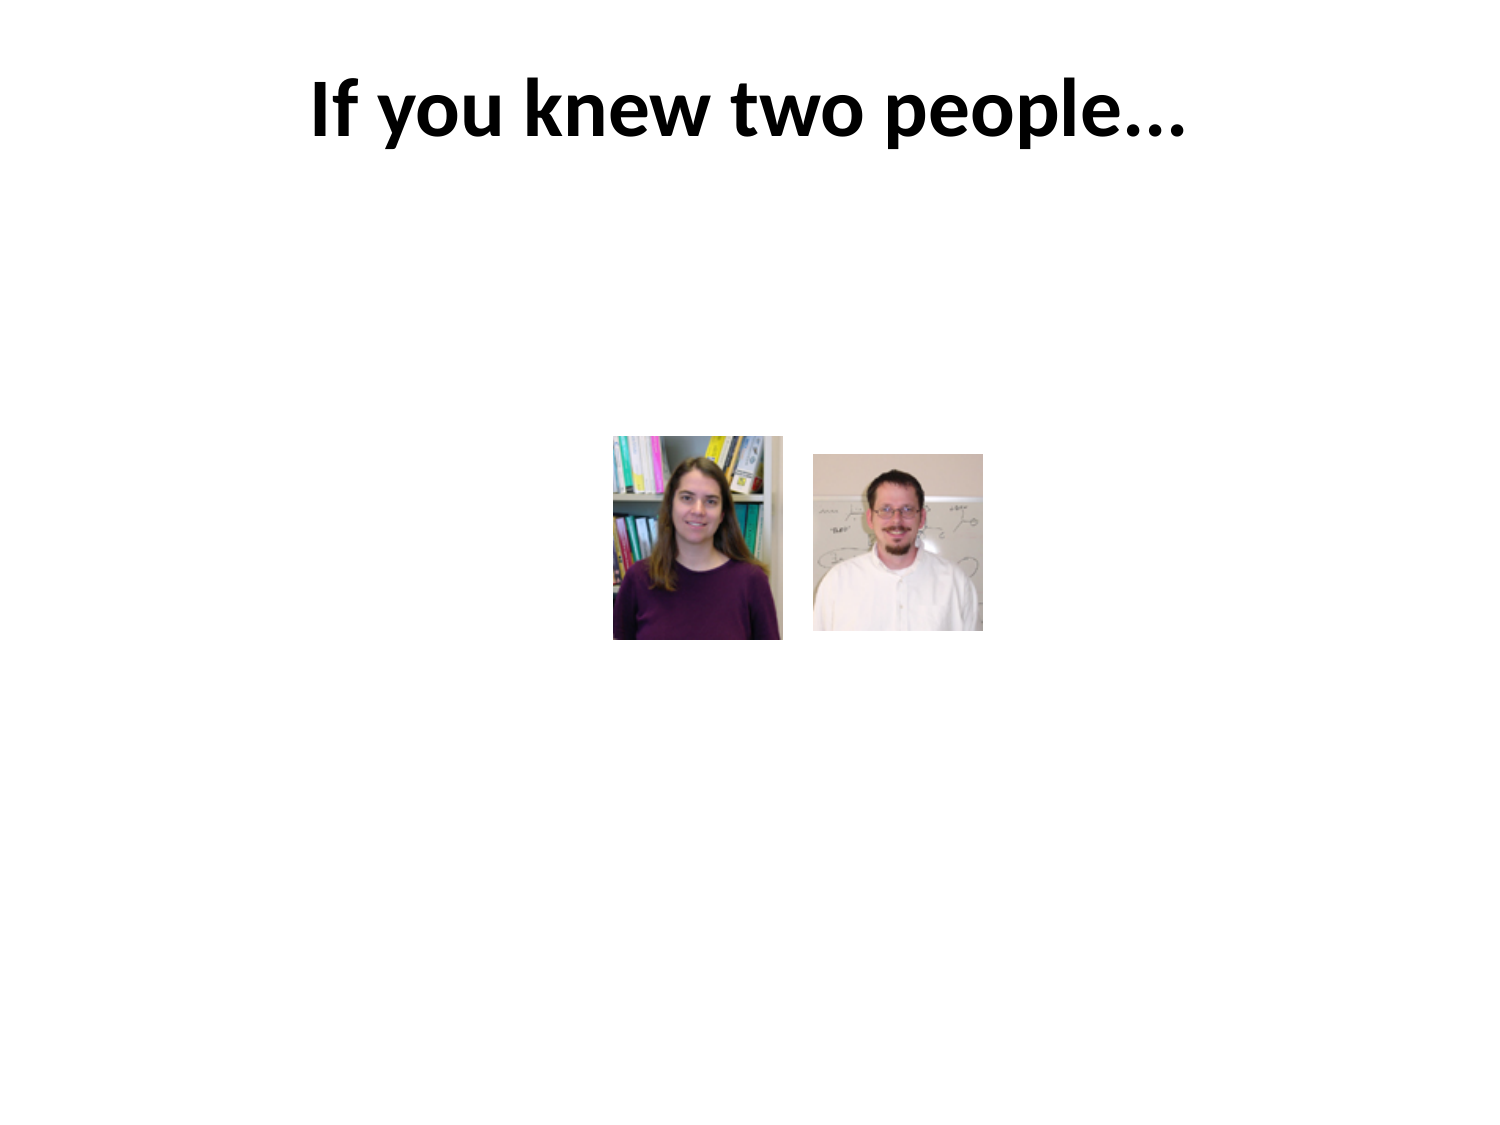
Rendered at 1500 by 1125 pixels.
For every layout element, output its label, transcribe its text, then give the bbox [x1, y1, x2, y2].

title If you knew two people... [74, 21, 1426, 184]
picture [813, 454, 983, 632]
picture [612, 436, 783, 640]
